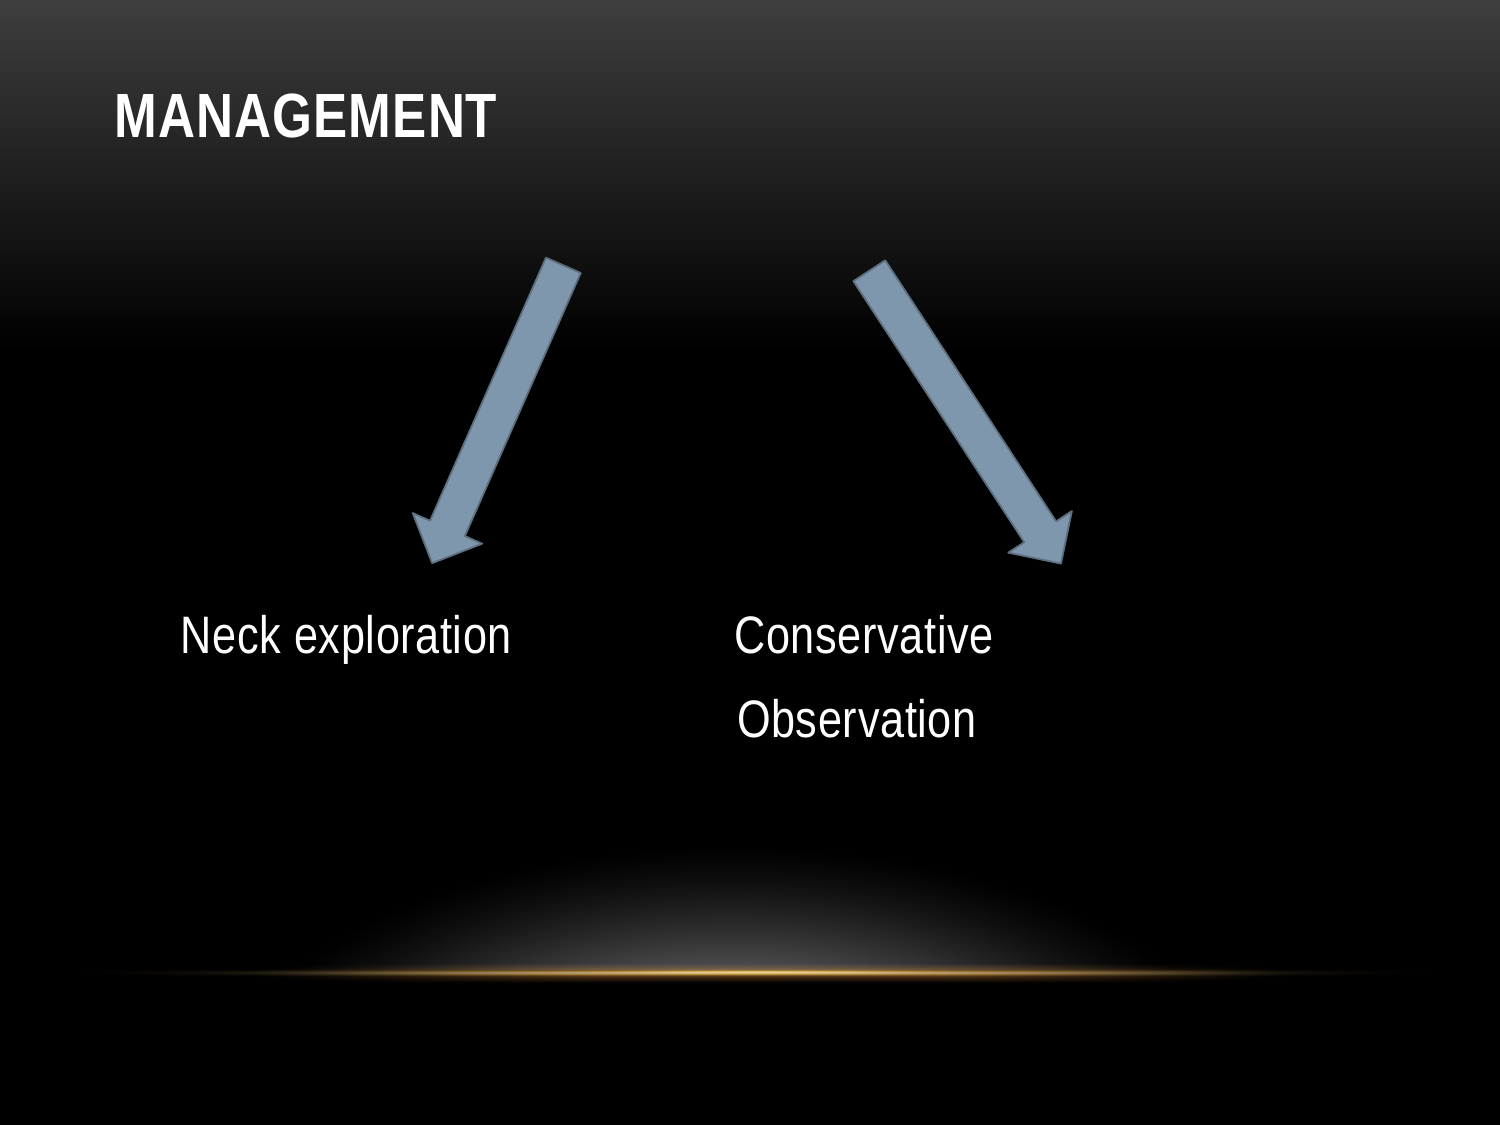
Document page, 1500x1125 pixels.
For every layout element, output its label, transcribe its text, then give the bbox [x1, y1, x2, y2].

text_box [411, 256, 582, 564]
text_box [852, 259, 1073, 565]
list Neck exploration Conservative Observation [37, 262, 1425, 1005]
picture [0, 0, 1500, 1125]
title Management [99, 45, 1400, 233]
